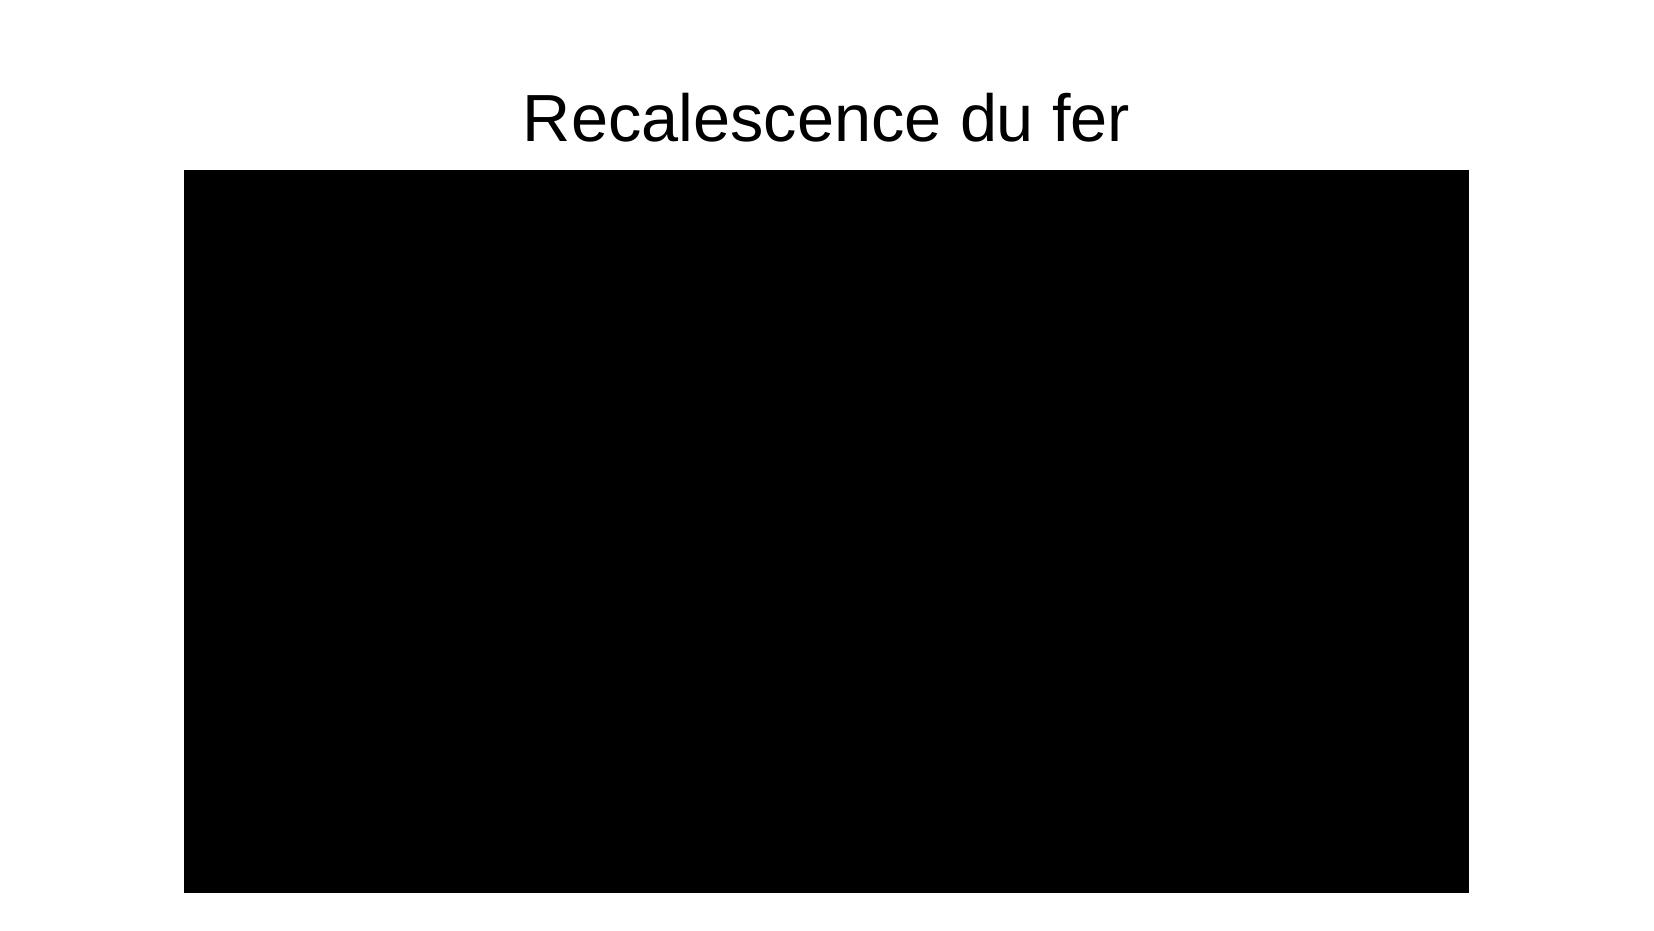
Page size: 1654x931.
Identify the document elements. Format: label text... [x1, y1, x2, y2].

picture [183, 170, 1470, 894]
title Recalescence du fer [82, 37, 1571, 193]
